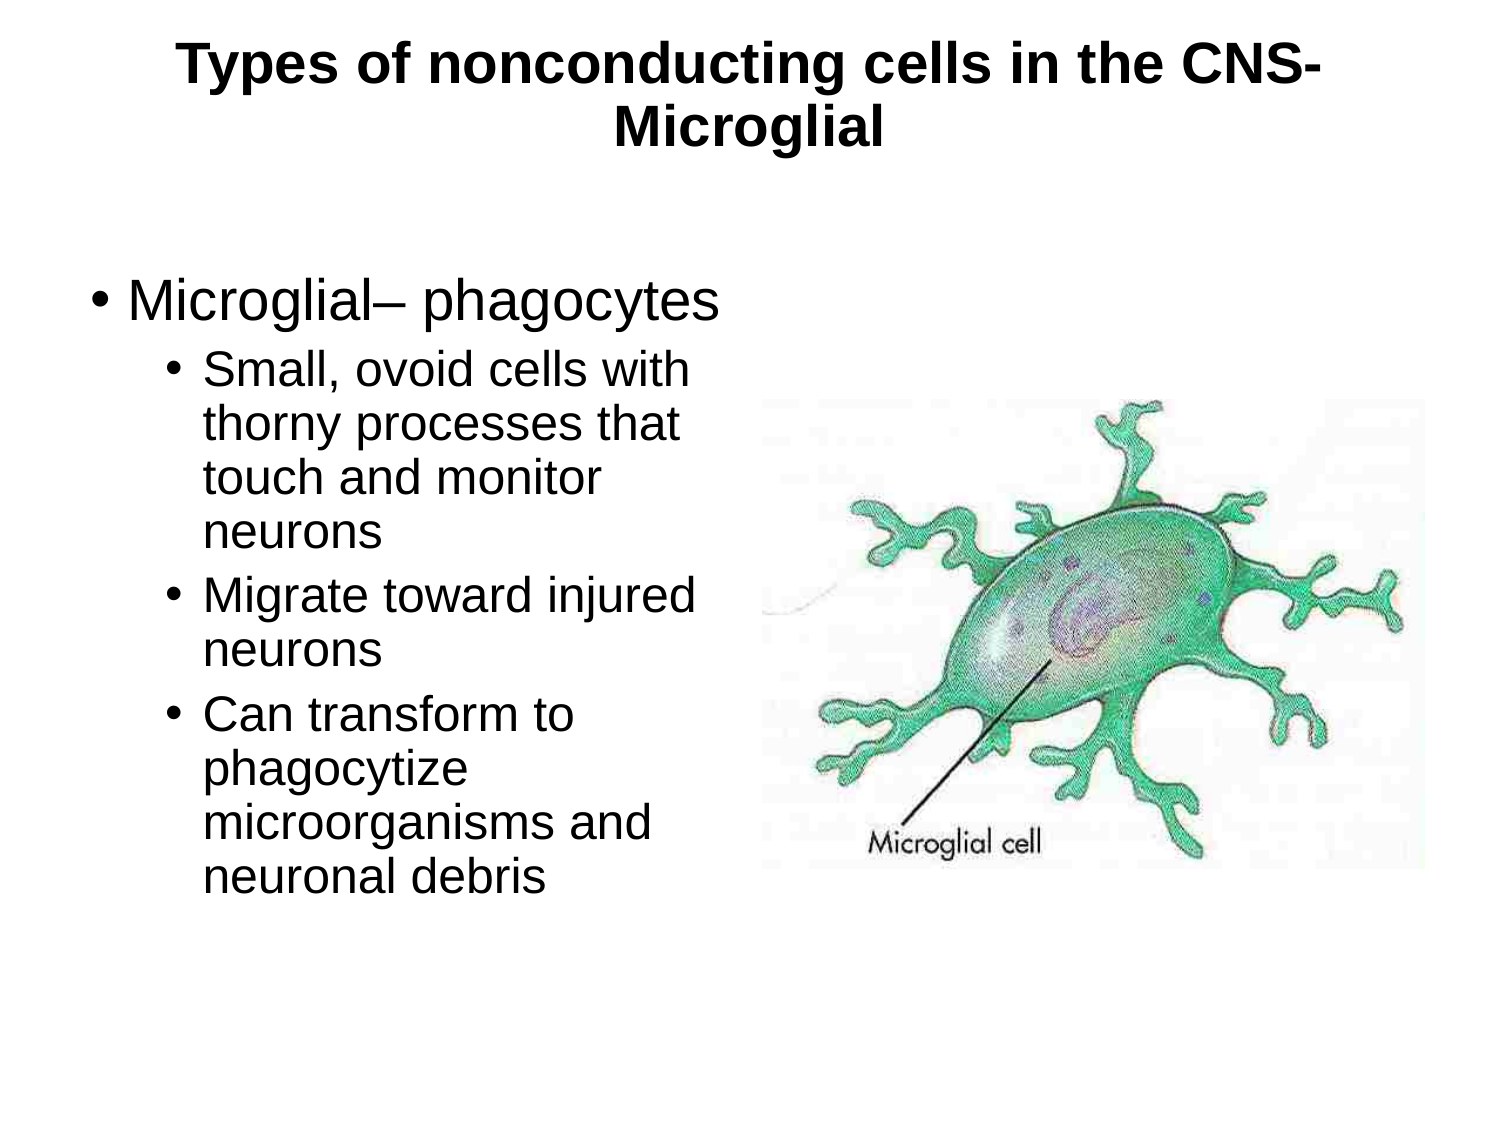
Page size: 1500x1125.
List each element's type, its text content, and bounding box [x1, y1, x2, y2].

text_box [762, 399, 1425, 869]
list Microglial– phagocytes Small, ovoid cells with thorny processes that touch and monitor neurons Migrate toward injured neurons Can transform to phagocytize microorganisms and neuronal debris [75, 262, 738, 1006]
title Types of nonconducting cells in the CNS- Microglial [75, 26, 1425, 233]
